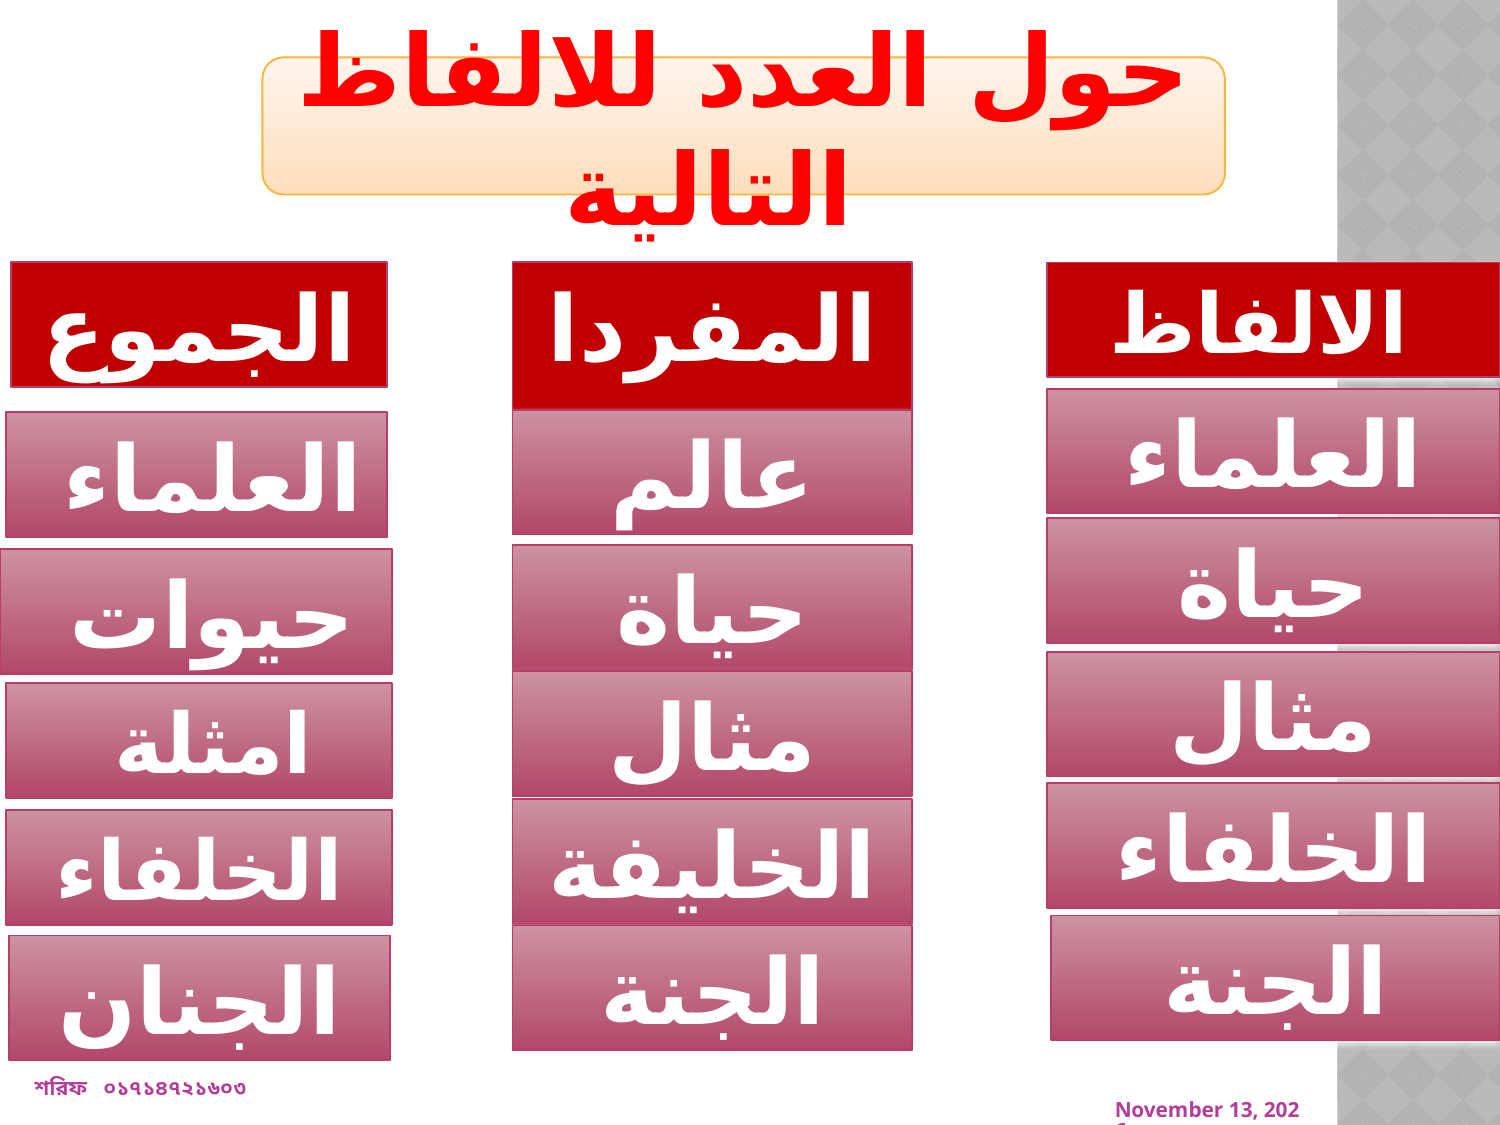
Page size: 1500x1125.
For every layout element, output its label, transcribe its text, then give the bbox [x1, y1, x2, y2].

text_box حياة [1046, 517, 1500, 644]
text_box الجنة [512, 925, 913, 1051]
text_box الجموع [10, 261, 388, 388]
text_box الجنة [1050, 915, 1500, 1041]
text_box حيوات [0, 548, 393, 675]
text_box الجنان [8, 935, 391, 1061]
footer শরিফ ০১৭১৪৭২১৬০৩ [0, 1064, 262, 1125]
text_box العلماء [1046, 388, 1500, 514]
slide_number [1099, 1085, 1326, 1125]
text_box امثلة [5, 682, 393, 799]
text_box حياة [512, 544, 913, 670]
text_box الالفاظ [1046, 262, 1500, 378]
text_box المفردات [512, 261, 913, 409]
text_box الخلفاء [1046, 782, 1500, 909]
text_box الخلفاء [5, 809, 393, 926]
text_box عالم [512, 409, 913, 535]
text_box العلماء [5, 411, 388, 538]
text_box مثال [512, 670, 913, 797]
text_box الخليفة [512, 798, 913, 925]
text_box مثال [1046, 651, 1500, 777]
text_box حول العدد للالفاظ التالية [261, 56, 1226, 196]
